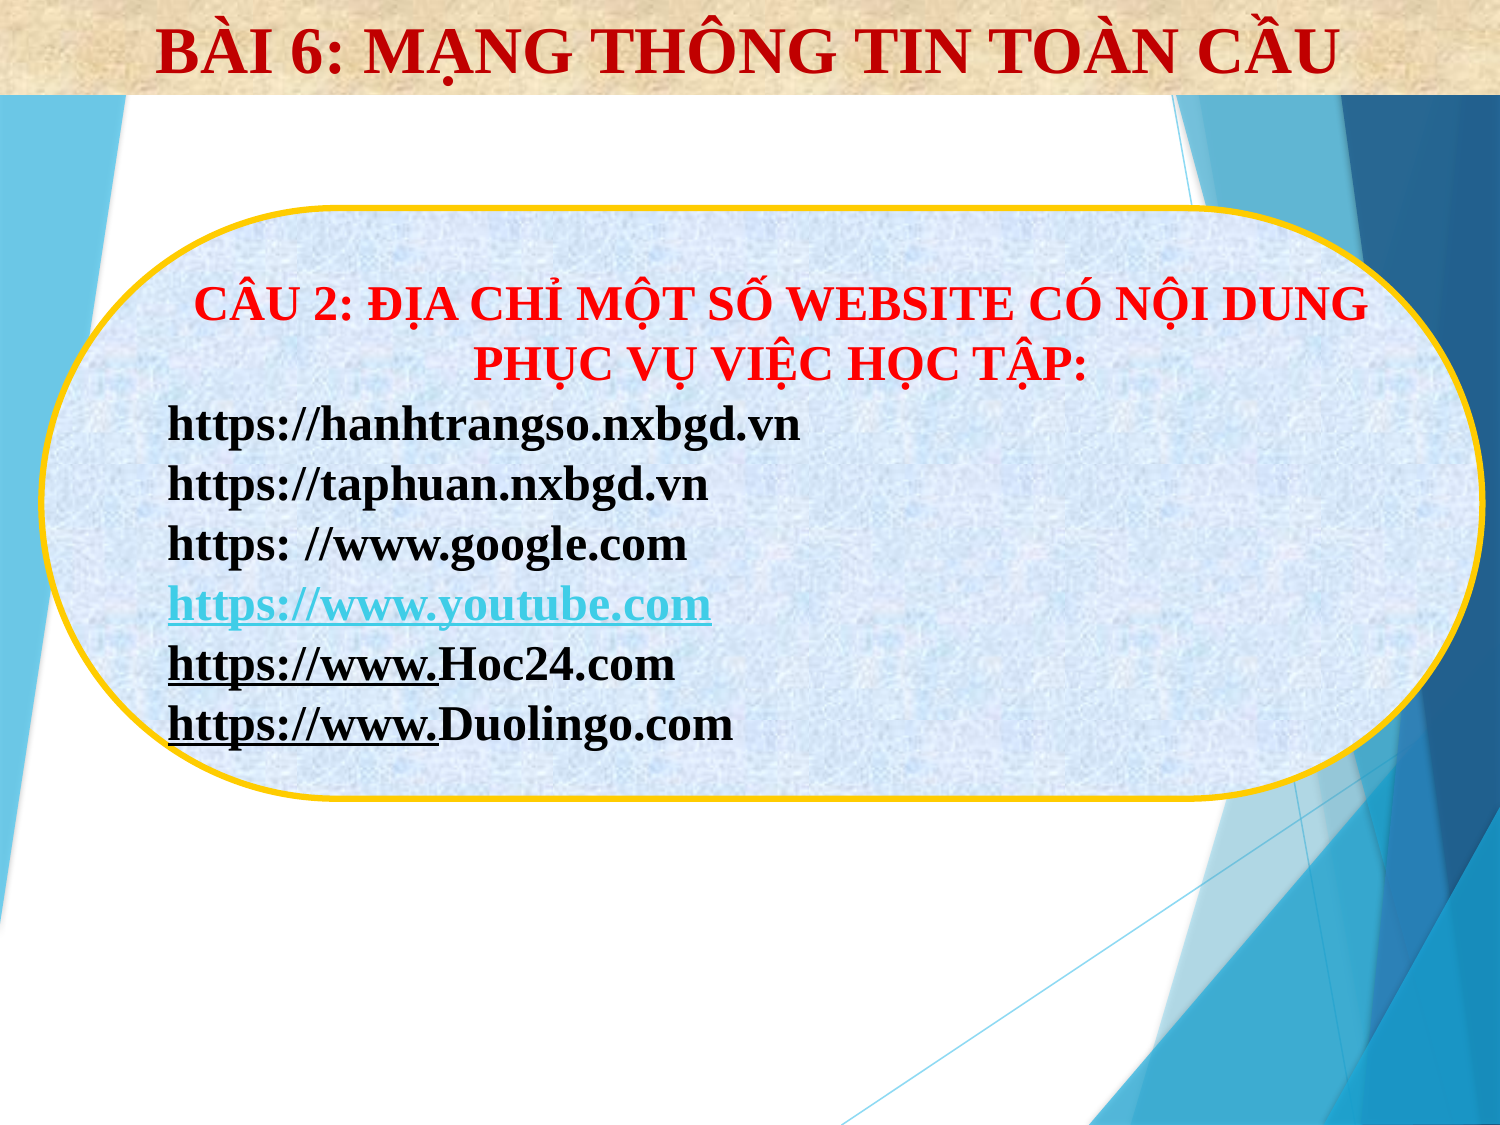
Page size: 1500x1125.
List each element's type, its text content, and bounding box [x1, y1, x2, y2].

text_box [166, 208, 1358, 262]
text_box [41, 272, 152, 734]
text_box BÀI 6: MẠNG THÔNG TIN TOÀN CẦU [0, 0, 1500, 95]
text_box CÂU 2: ĐỊA CHỈ MỘT SỐ WEBSITE CÓ NỘI DUNG PHỤC VỤ VIỆC HỌC TẬP: https://hanhtrangso.nxbgd.vn https://taphuan.nxbgd.vn https: //www.google.com https://www.youtube.com https://www.Hoc24.com https://www.Duolingo.com [152, 262, 1411, 878]
text_box [1411, 310, 1483, 696]
